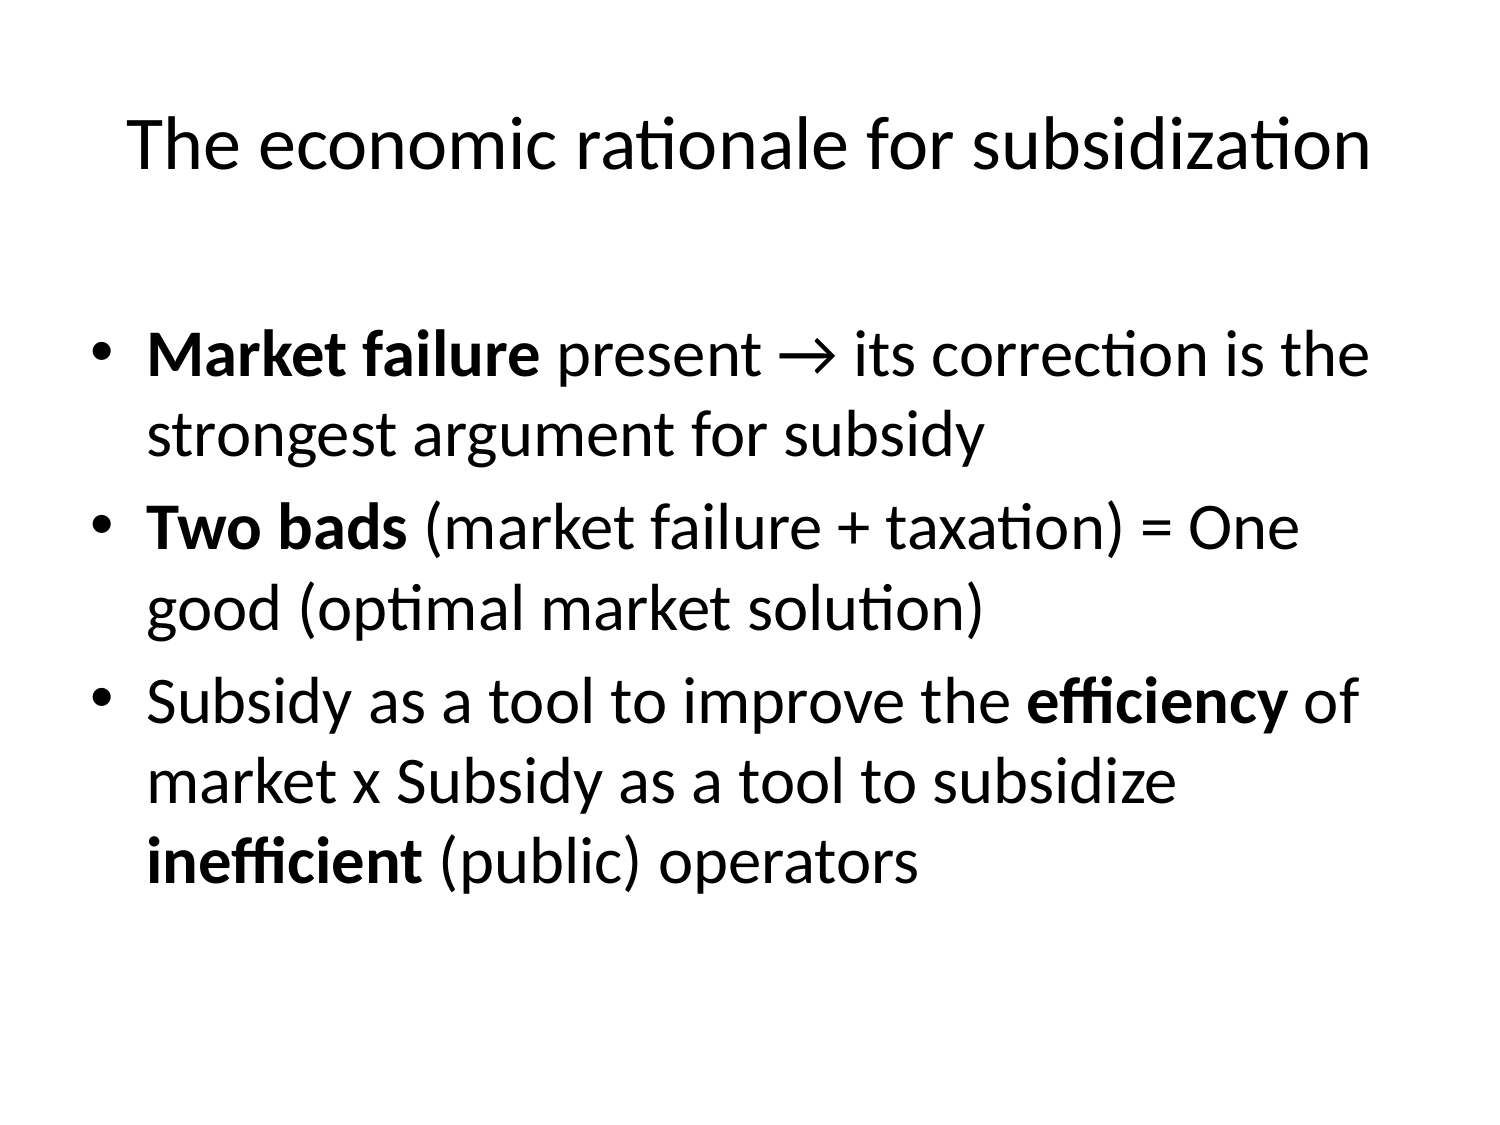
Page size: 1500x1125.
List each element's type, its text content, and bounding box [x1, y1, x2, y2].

title The economic rationale for subsidization [75, 45, 1425, 233]
list Market failure present → its correction is the strongest argument for subsidy Two bads (market failure + taxation) = One good (optimal market solution) Subsidy as a tool to improve the efficiency of market x Subsidy as a tool to subsidize inefficient (public) operators [75, 302, 1425, 1046]
